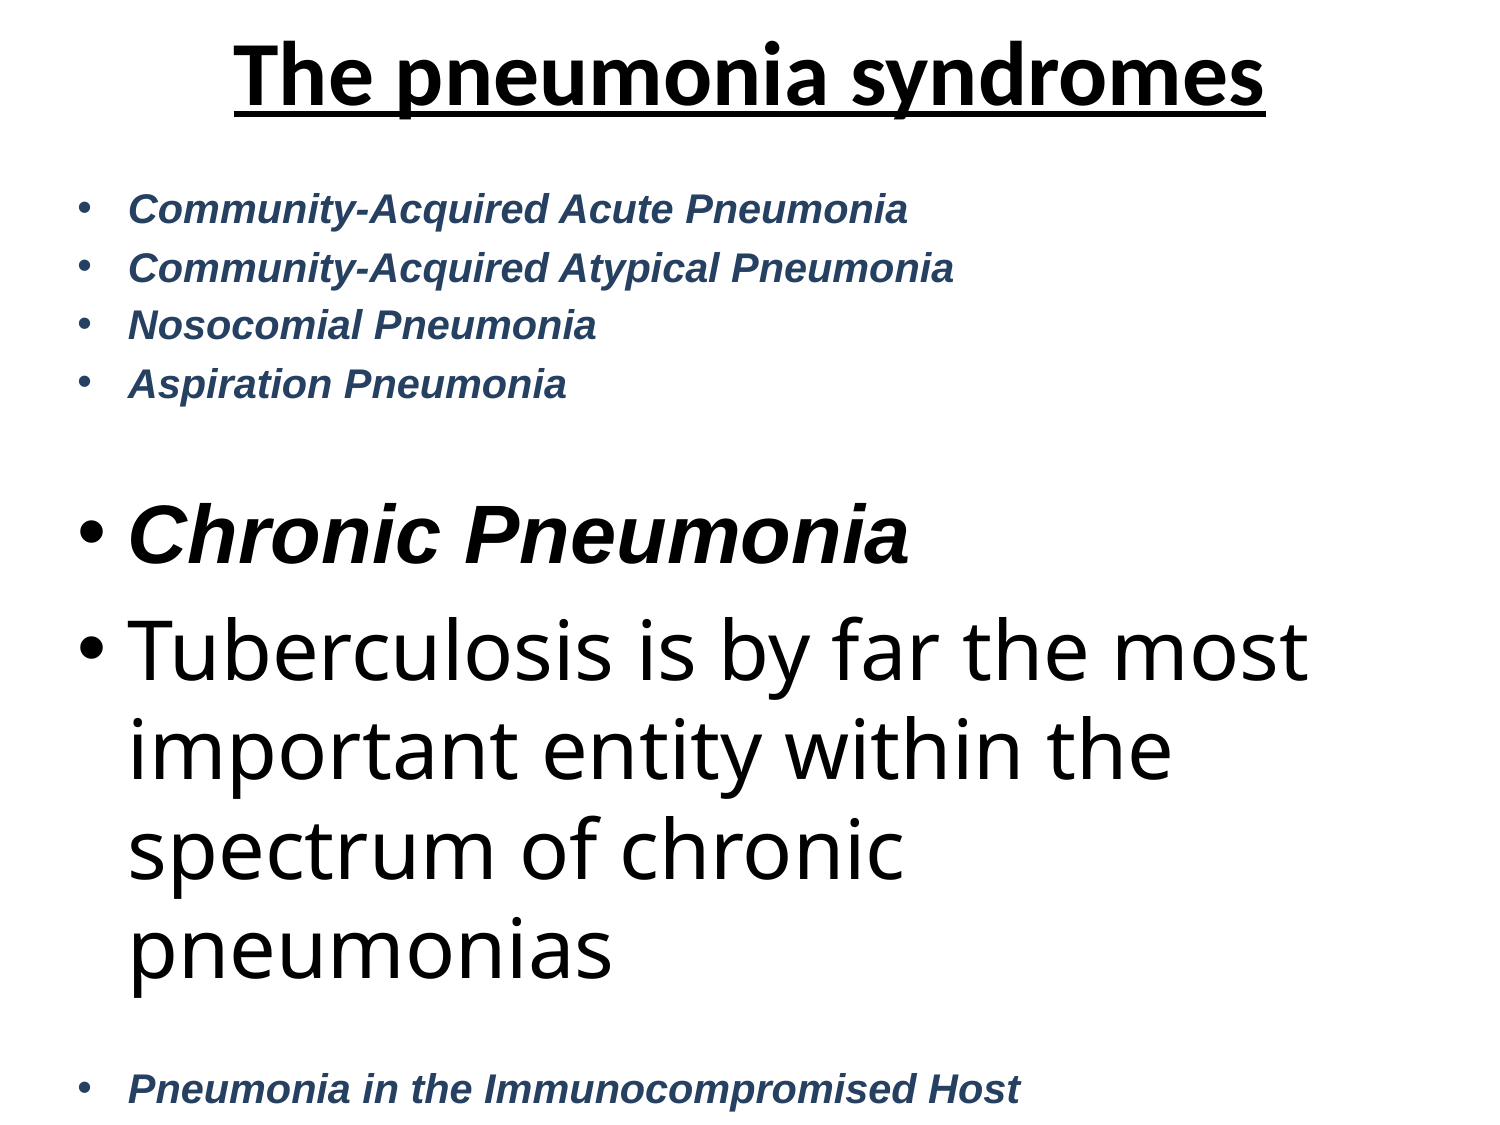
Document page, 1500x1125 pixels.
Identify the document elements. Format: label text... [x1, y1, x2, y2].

list Community-Acquired Acute Pneumonia Community-Acquired Atypical Pneumonia Nosocomial Pneumonia Aspiration Pneumonia Chronic Pneumonia Tuberculosis is by far the most important entity within the spectrum of chronic pneumonias Pneumonia in the Immunocompromised Host [62, 174, 1400, 1125]
title The pneumonia syndromes [112, 0, 1388, 138]
